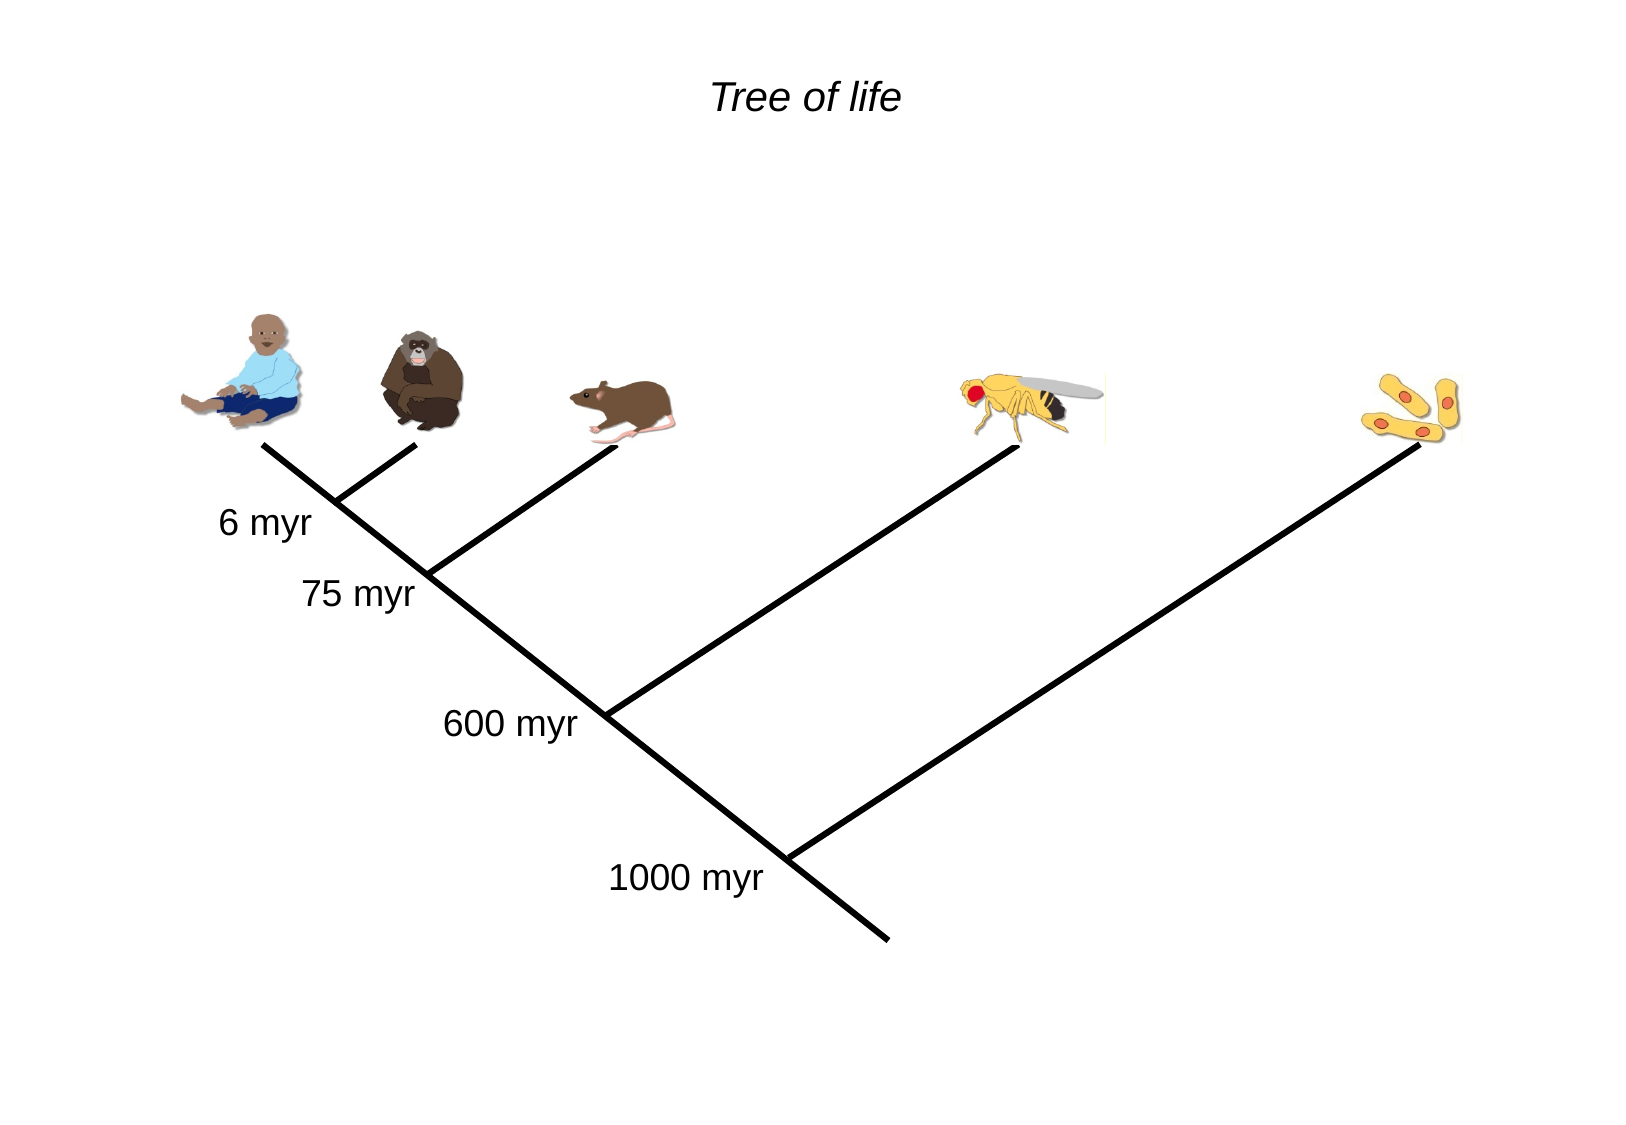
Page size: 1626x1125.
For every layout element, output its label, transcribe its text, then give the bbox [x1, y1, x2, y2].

picture [569, 380, 677, 445]
text_box 600 myr [428, 691, 594, 752]
picture [179, 312, 306, 433]
picture [959, 373, 1106, 445]
text_box 6 myr [203, 490, 327, 551]
picture [380, 330, 465, 433]
text_box 1000 myr [593, 846, 780, 906]
text_box Tree of life [693, 62, 930, 127]
text_box 75 myr [286, 561, 431, 622]
picture [1360, 373, 1463, 445]
